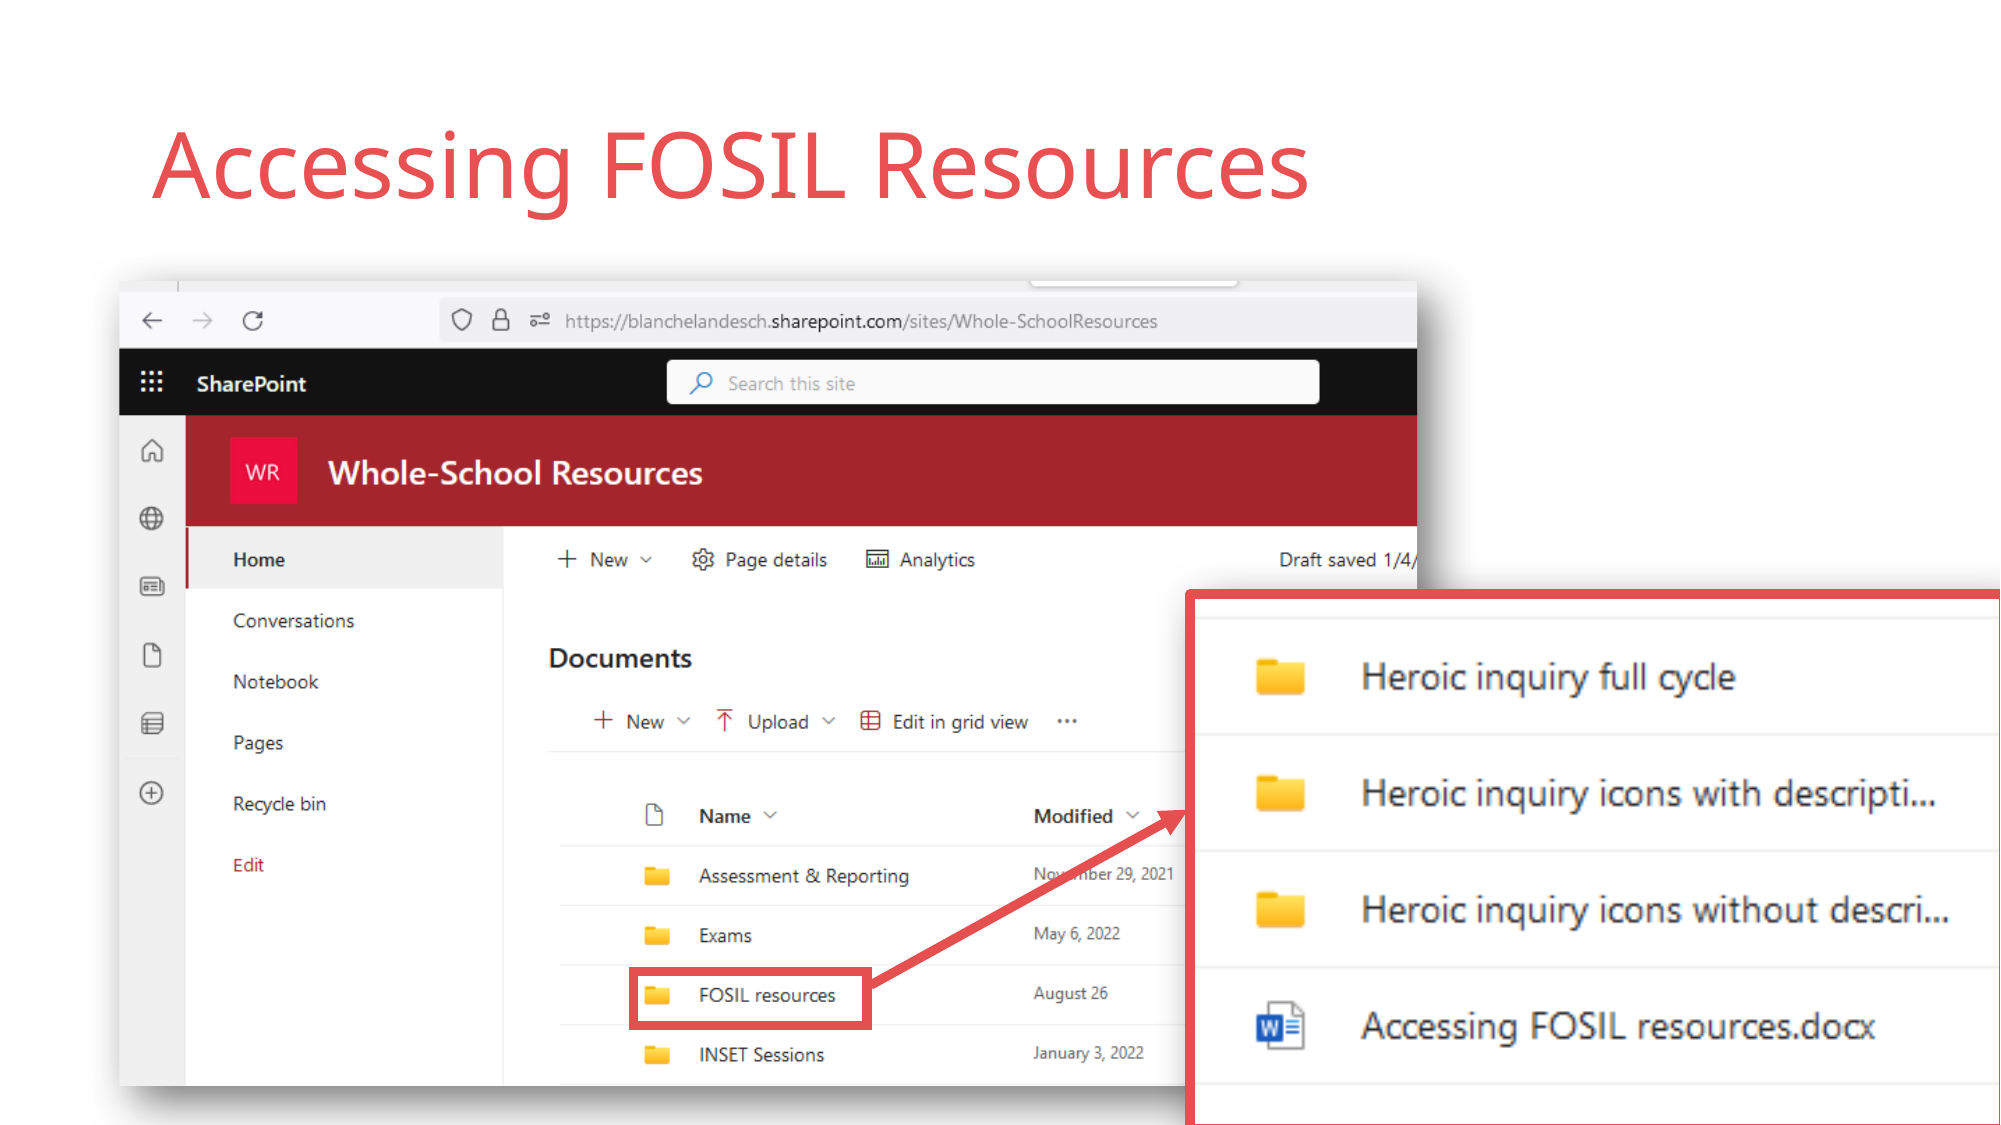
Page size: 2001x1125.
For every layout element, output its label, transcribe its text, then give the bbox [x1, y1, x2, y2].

picture [119, 281, 1999, 1125]
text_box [870, 809, 1189, 986]
title Accessing FOSIL Resources [137, 59, 1863, 278]
